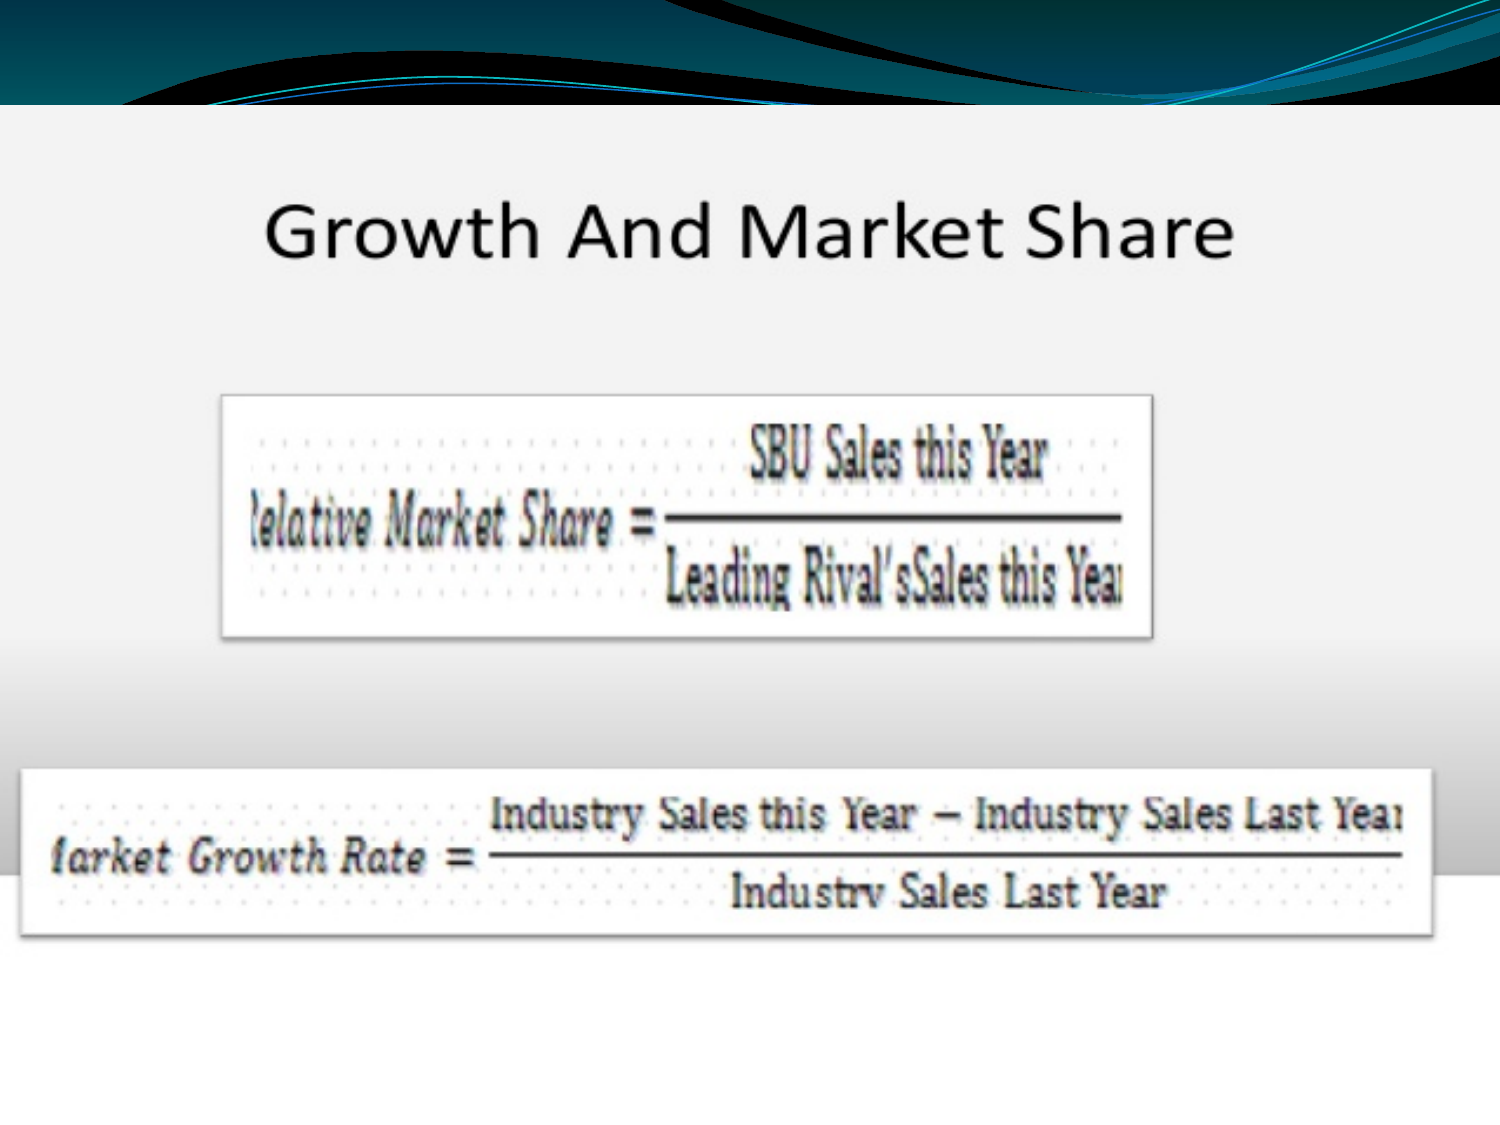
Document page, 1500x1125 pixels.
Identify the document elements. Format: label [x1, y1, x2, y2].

list [0, 105, 1500, 1125]
